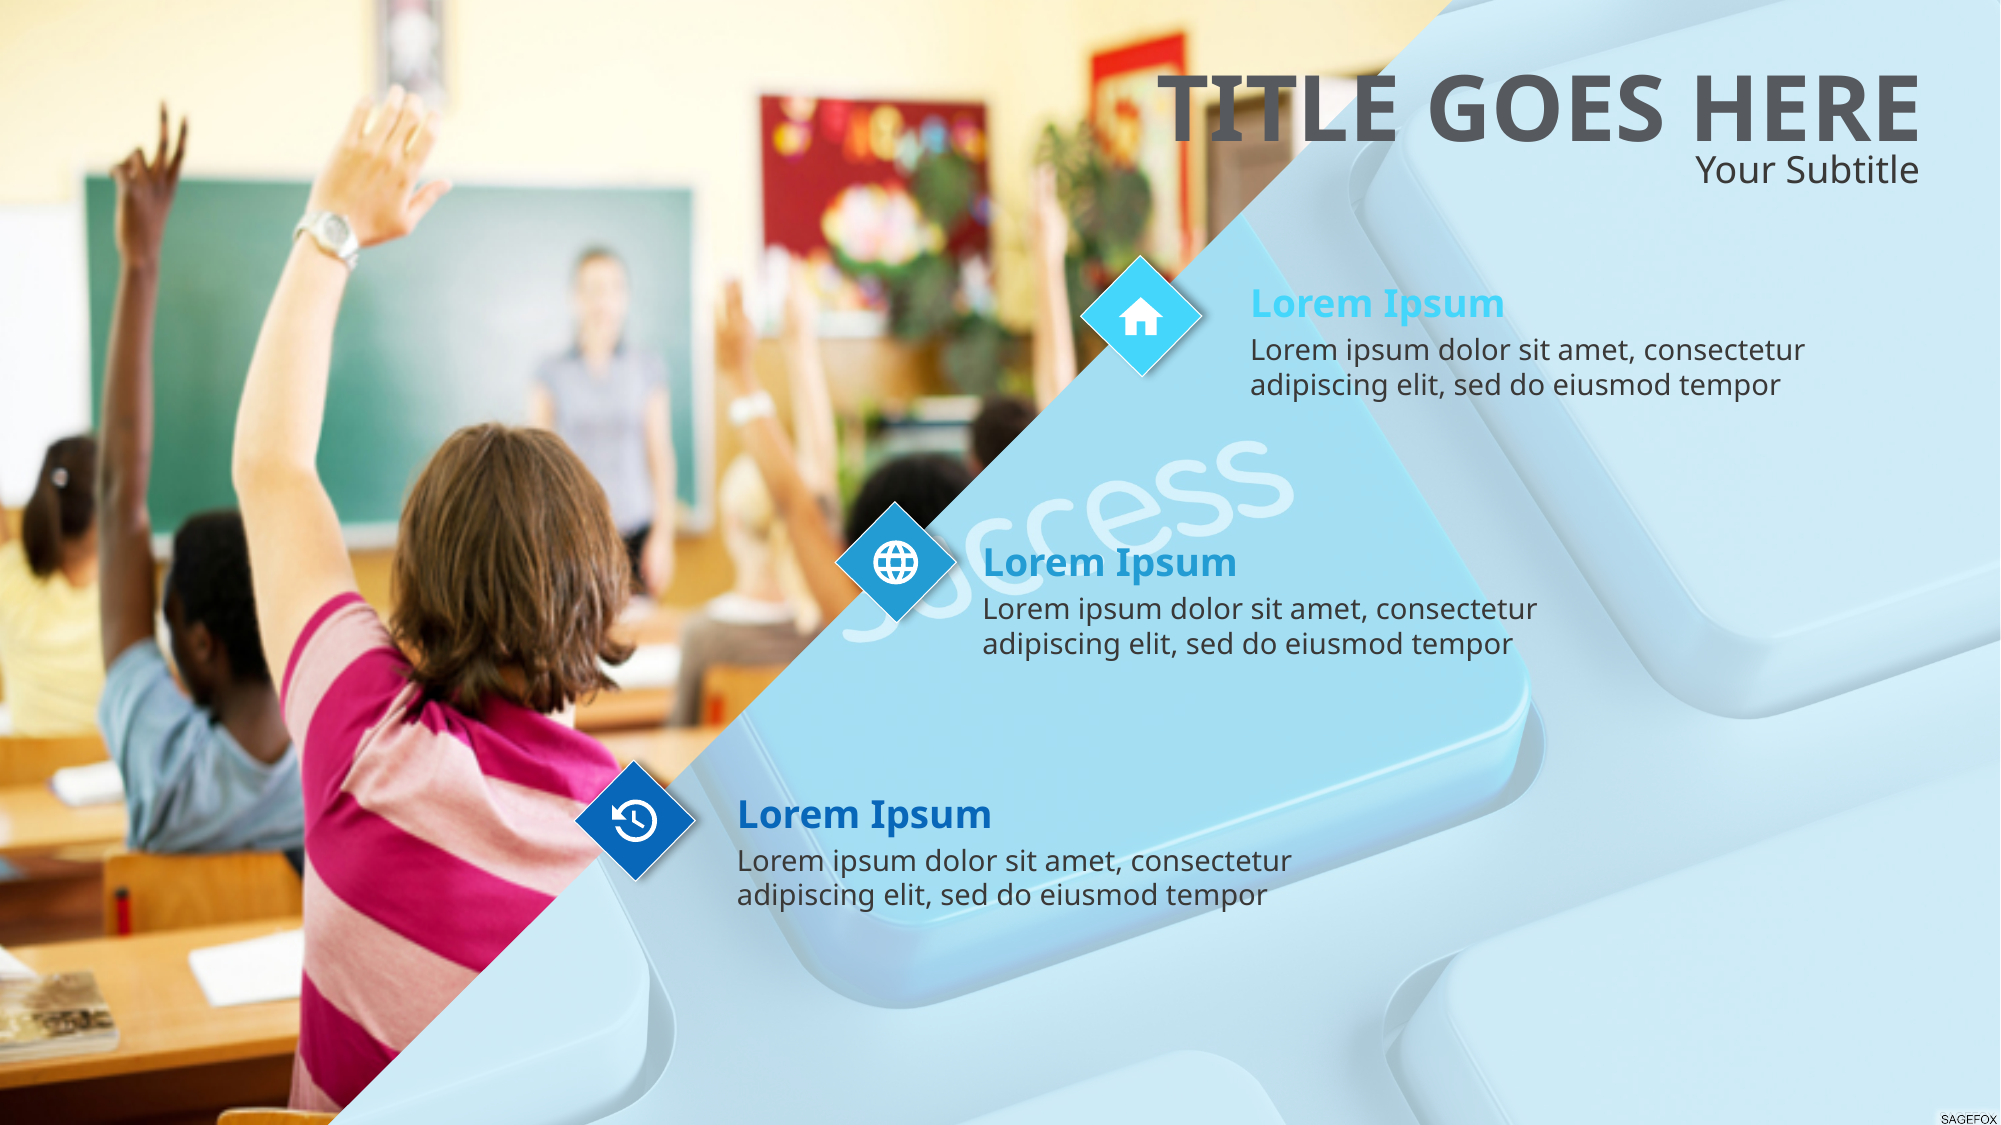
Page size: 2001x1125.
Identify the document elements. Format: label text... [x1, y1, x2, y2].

text_box [873, 540, 919, 585]
text_box [833, 500, 958, 625]
picture [1938, 1114, 1999, 1125]
text_box [1118, 297, 1164, 336]
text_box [1035, 42, 1939, 199]
text_box Lorem Ipsum Lorem ipsum dolor sit amet, consectetur adipiscing elit, sed do eiusmod tempor [726, 784, 1343, 917]
text_box [1079, 254, 1204, 379]
text_box [0, 0, 1454, 1125]
text_box [612, 799, 658, 843]
text_box [572, 758, 697, 883]
text_box Lorem Ipsum Lorem ipsum dolor sit amet, consectetur adipiscing elit, sed do eiusmod tempor [1239, 274, 1856, 407]
text_box Lorem Ipsum Lorem ipsum dolor sit amet, consectetur adipiscing elit, sed do eiusmod tempor [972, 532, 1588, 665]
